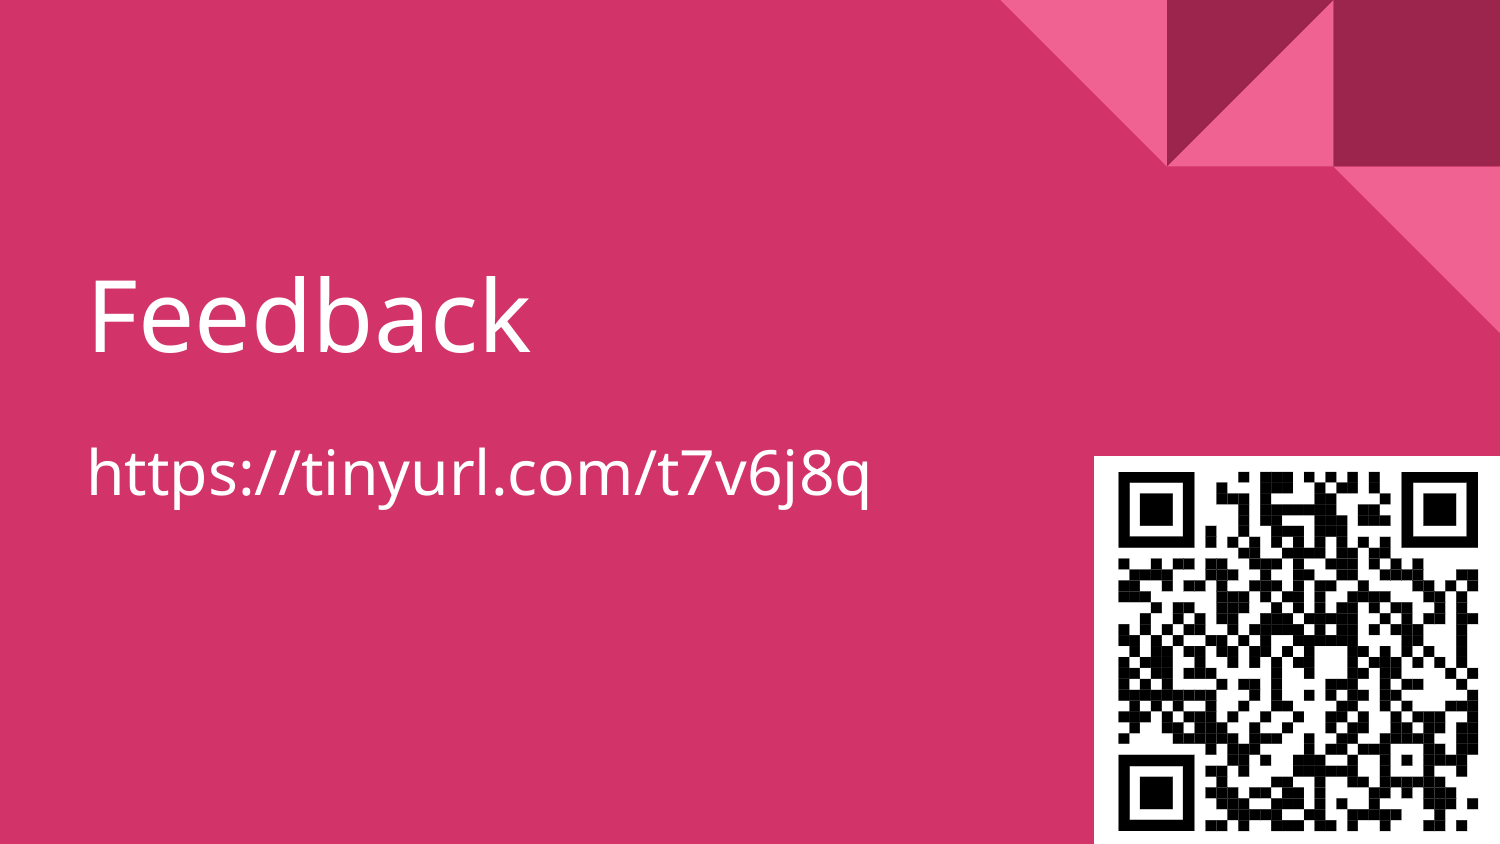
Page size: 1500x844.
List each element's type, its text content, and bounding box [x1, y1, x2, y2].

picture [1093, 455, 1500, 844]
title Feedback https://tinyurl.com/t7v6j8q [71, 104, 994, 776]
